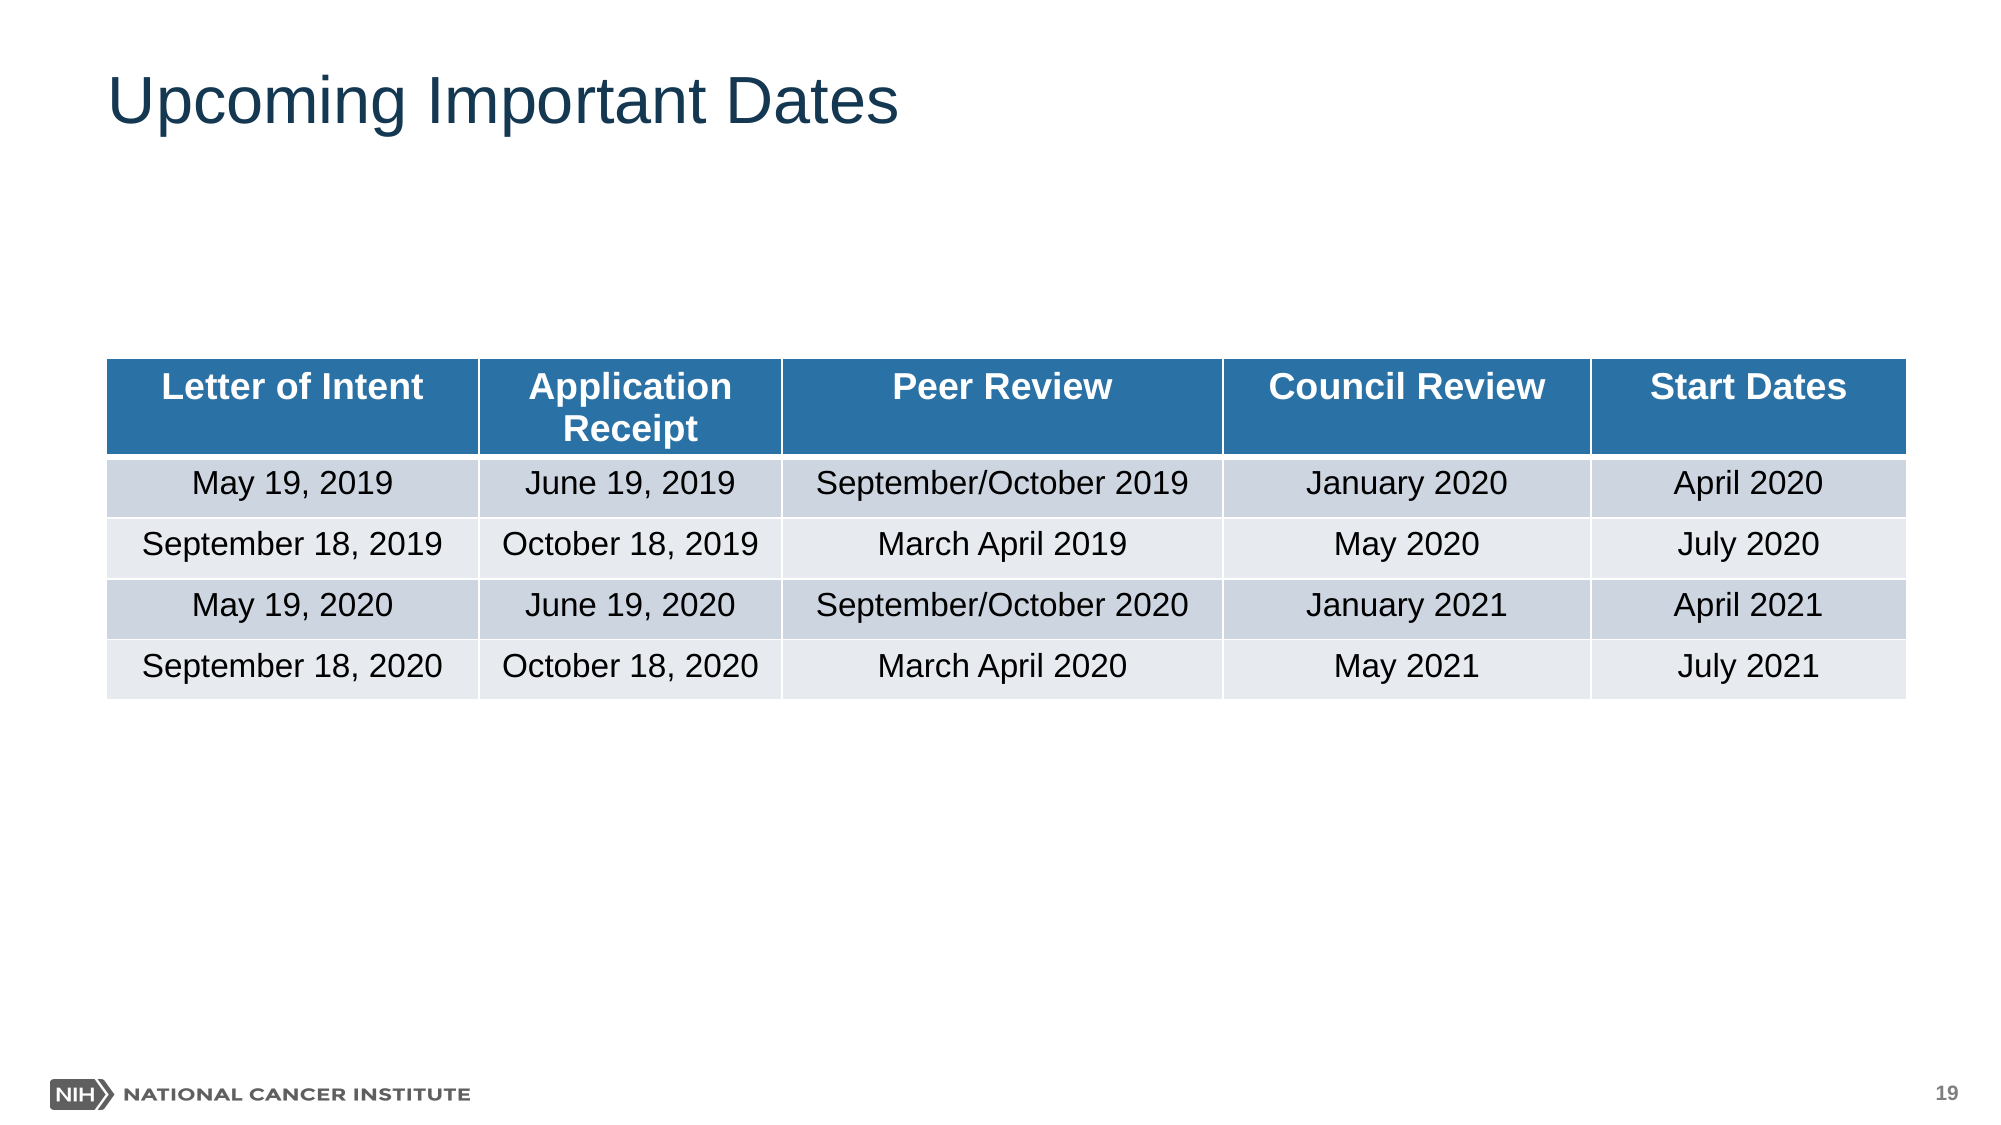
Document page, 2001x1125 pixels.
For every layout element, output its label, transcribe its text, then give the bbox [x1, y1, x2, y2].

table_header Start Dates [1592, 359, 1906, 454]
table_cell May 2021 [1224, 640, 1590, 699]
table_cell May 19, 2019 [107, 460, 478, 517]
table_cell October 18, 2020 [480, 640, 781, 699]
table_cell September/October 2020 [783, 580, 1222, 639]
table_header Letter of Intent [107, 359, 478, 454]
table_cell September 18, 2020 [107, 640, 478, 699]
table_cell September/October 2019 [783, 460, 1222, 517]
table_cell July 2021 [1592, 640, 1906, 699]
table_header Council Review [1224, 359, 1590, 454]
table_cell January 2021 [1224, 580, 1590, 639]
table_cell April 2020 [1592, 460, 1906, 517]
table_header Application Receipt [480, 359, 781, 454]
table_cell March April 2019 [783, 519, 1222, 578]
table_cell March April 2020 [783, 640, 1222, 699]
table_cell June 19, 2020 [480, 580, 781, 639]
table_cell April 2021 [1592, 580, 1906, 639]
table_cell May 2020 [1224, 519, 1590, 578]
table_cell January 2020 [1224, 460, 1590, 517]
table_header Peer Review [783, 359, 1222, 454]
title Upcoming Important Dates [108, 68, 1894, 138]
table_cell September 18, 2019 [107, 519, 478, 578]
picture [50, 1079, 470, 1110]
table_cell May 19, 2020 [107, 580, 478, 639]
table_cell October 18, 2019 [480, 519, 781, 578]
table_cell July 2020 [1592, 519, 1906, 578]
table_cell June 19, 2019 [480, 460, 781, 517]
